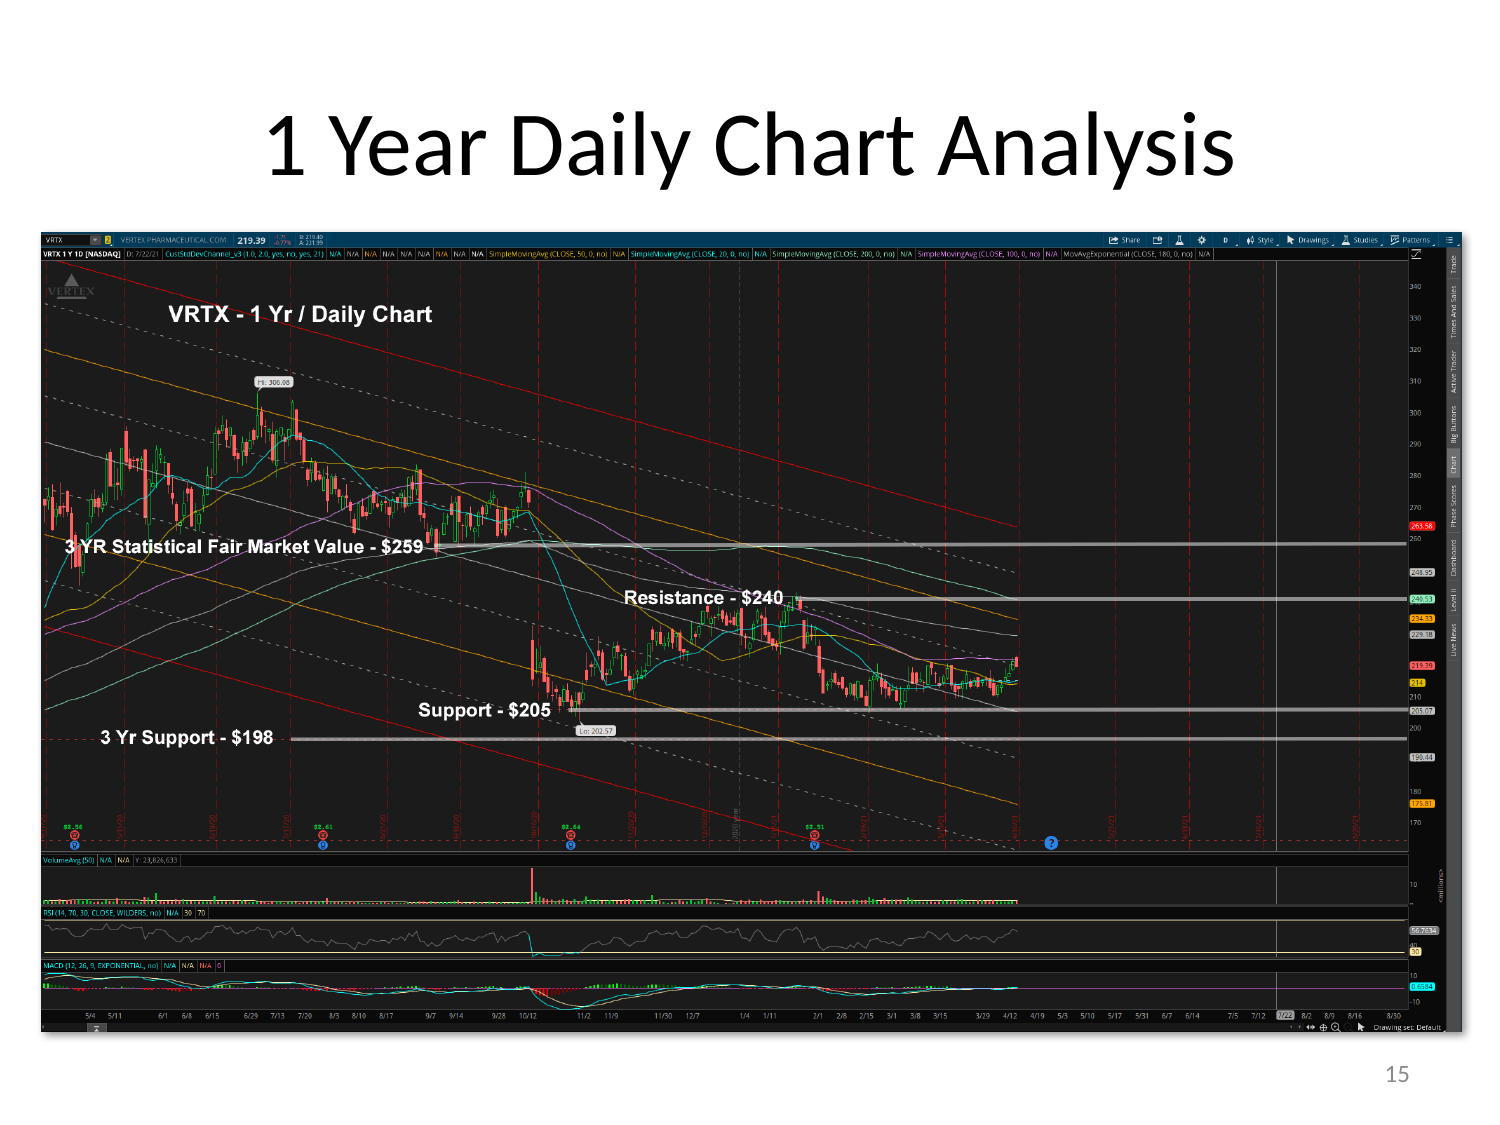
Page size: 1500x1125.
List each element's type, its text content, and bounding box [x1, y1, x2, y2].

picture [41, 235, 101, 245]
slide_number 15 [1074, 1042, 1425, 1103]
title 1 Year Daily Chart Analysis [75, 45, 1425, 229]
picture [41, 248, 1462, 1032]
